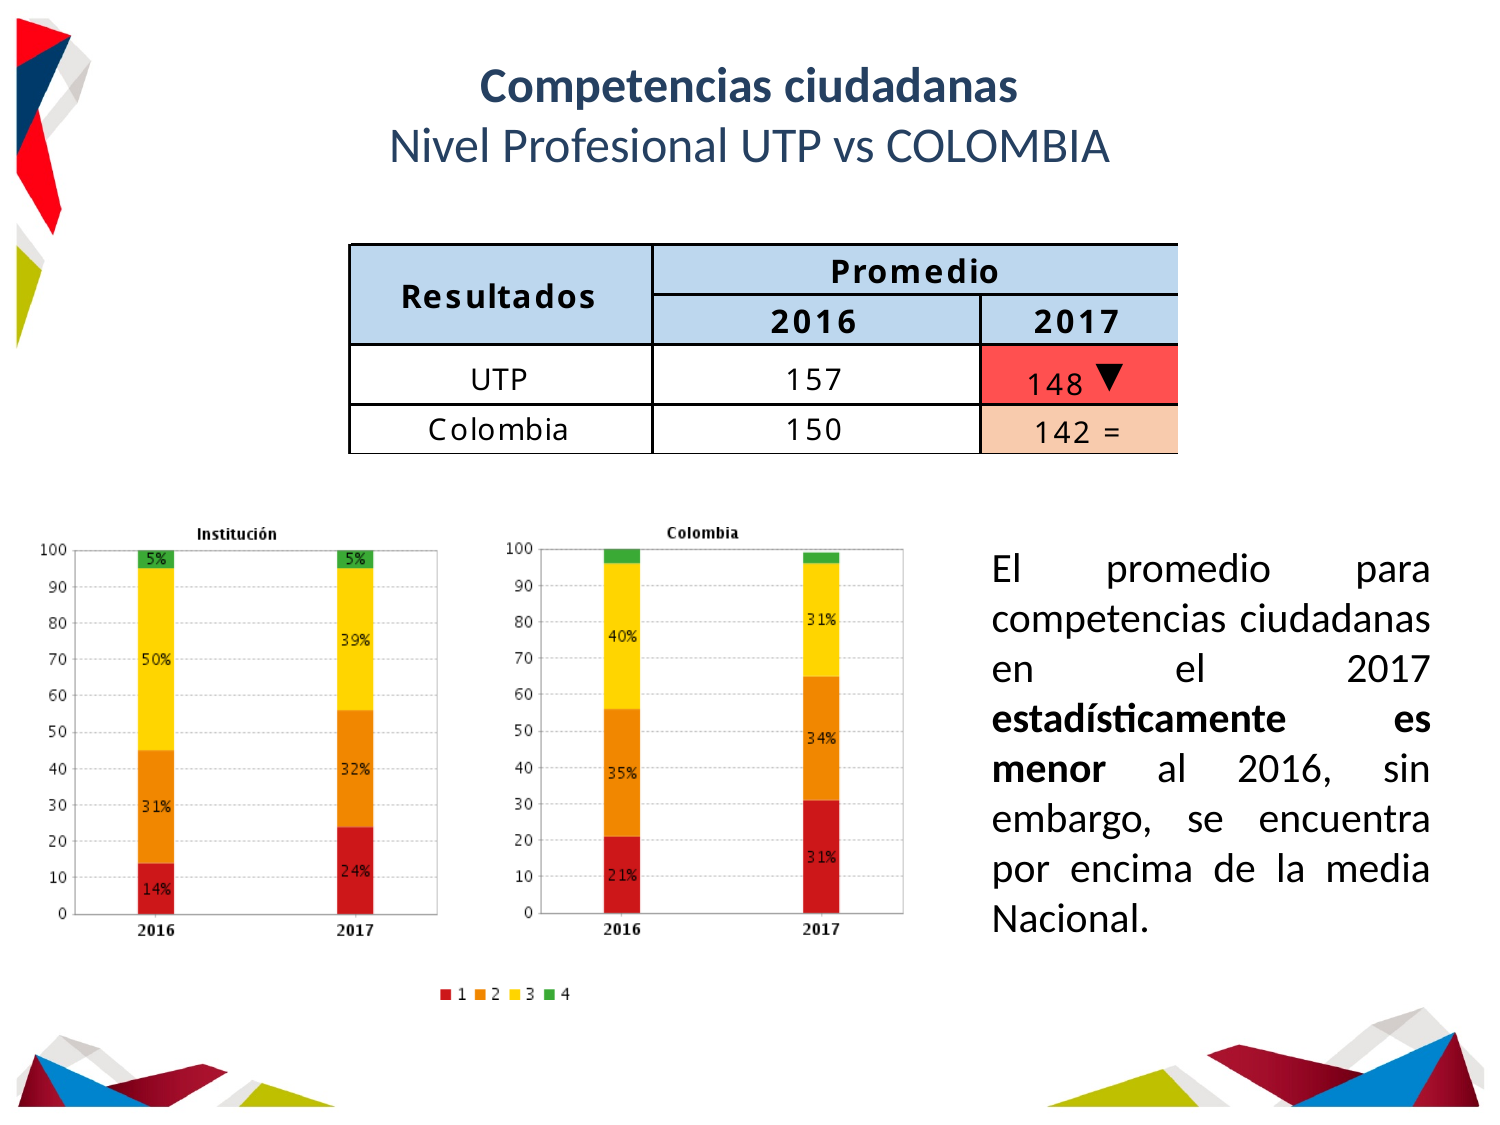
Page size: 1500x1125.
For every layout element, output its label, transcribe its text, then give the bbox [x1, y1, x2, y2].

picture [0, 0, 1500, 1125]
title Competencias ciudadanas Nivel Profesional UTP vs COLOMBIA [75, 45, 1425, 197]
text_box El promedio para competencias ciudadanas en el 2017 estadísticamente es menor al 2016, sin embargo, se encuentra por encima de la media Nacional. [976, 533, 1446, 949]
